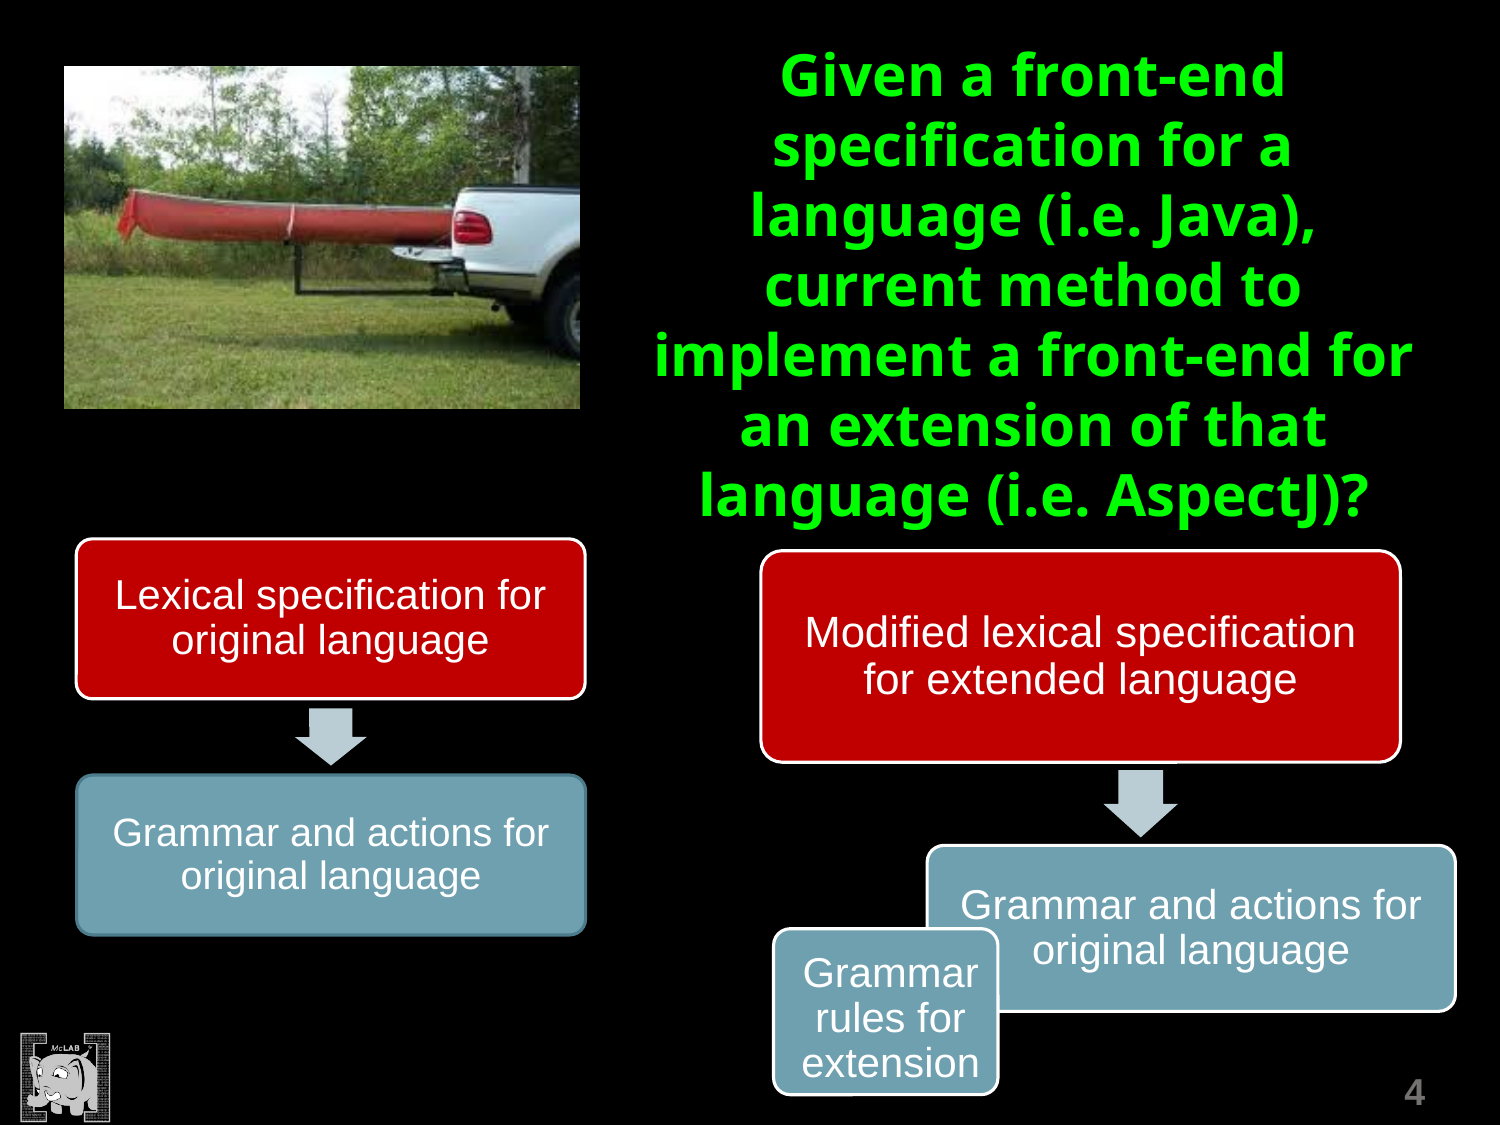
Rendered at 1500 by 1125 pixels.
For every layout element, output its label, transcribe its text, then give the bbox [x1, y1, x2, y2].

text_box Given a front-end specification for a language (i.e. Java), current method to implement a front-end for an extension of that language (i.e. AspectJ)? [631, 30, 1436, 536]
slide_number 4 [1299, 1053, 1425, 1114]
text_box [572, 550, 1500, 1012]
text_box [773, 928, 999, 1097]
picture [17, 1030, 113, 1125]
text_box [0, 538, 821, 939]
picture [64, 66, 580, 410]
